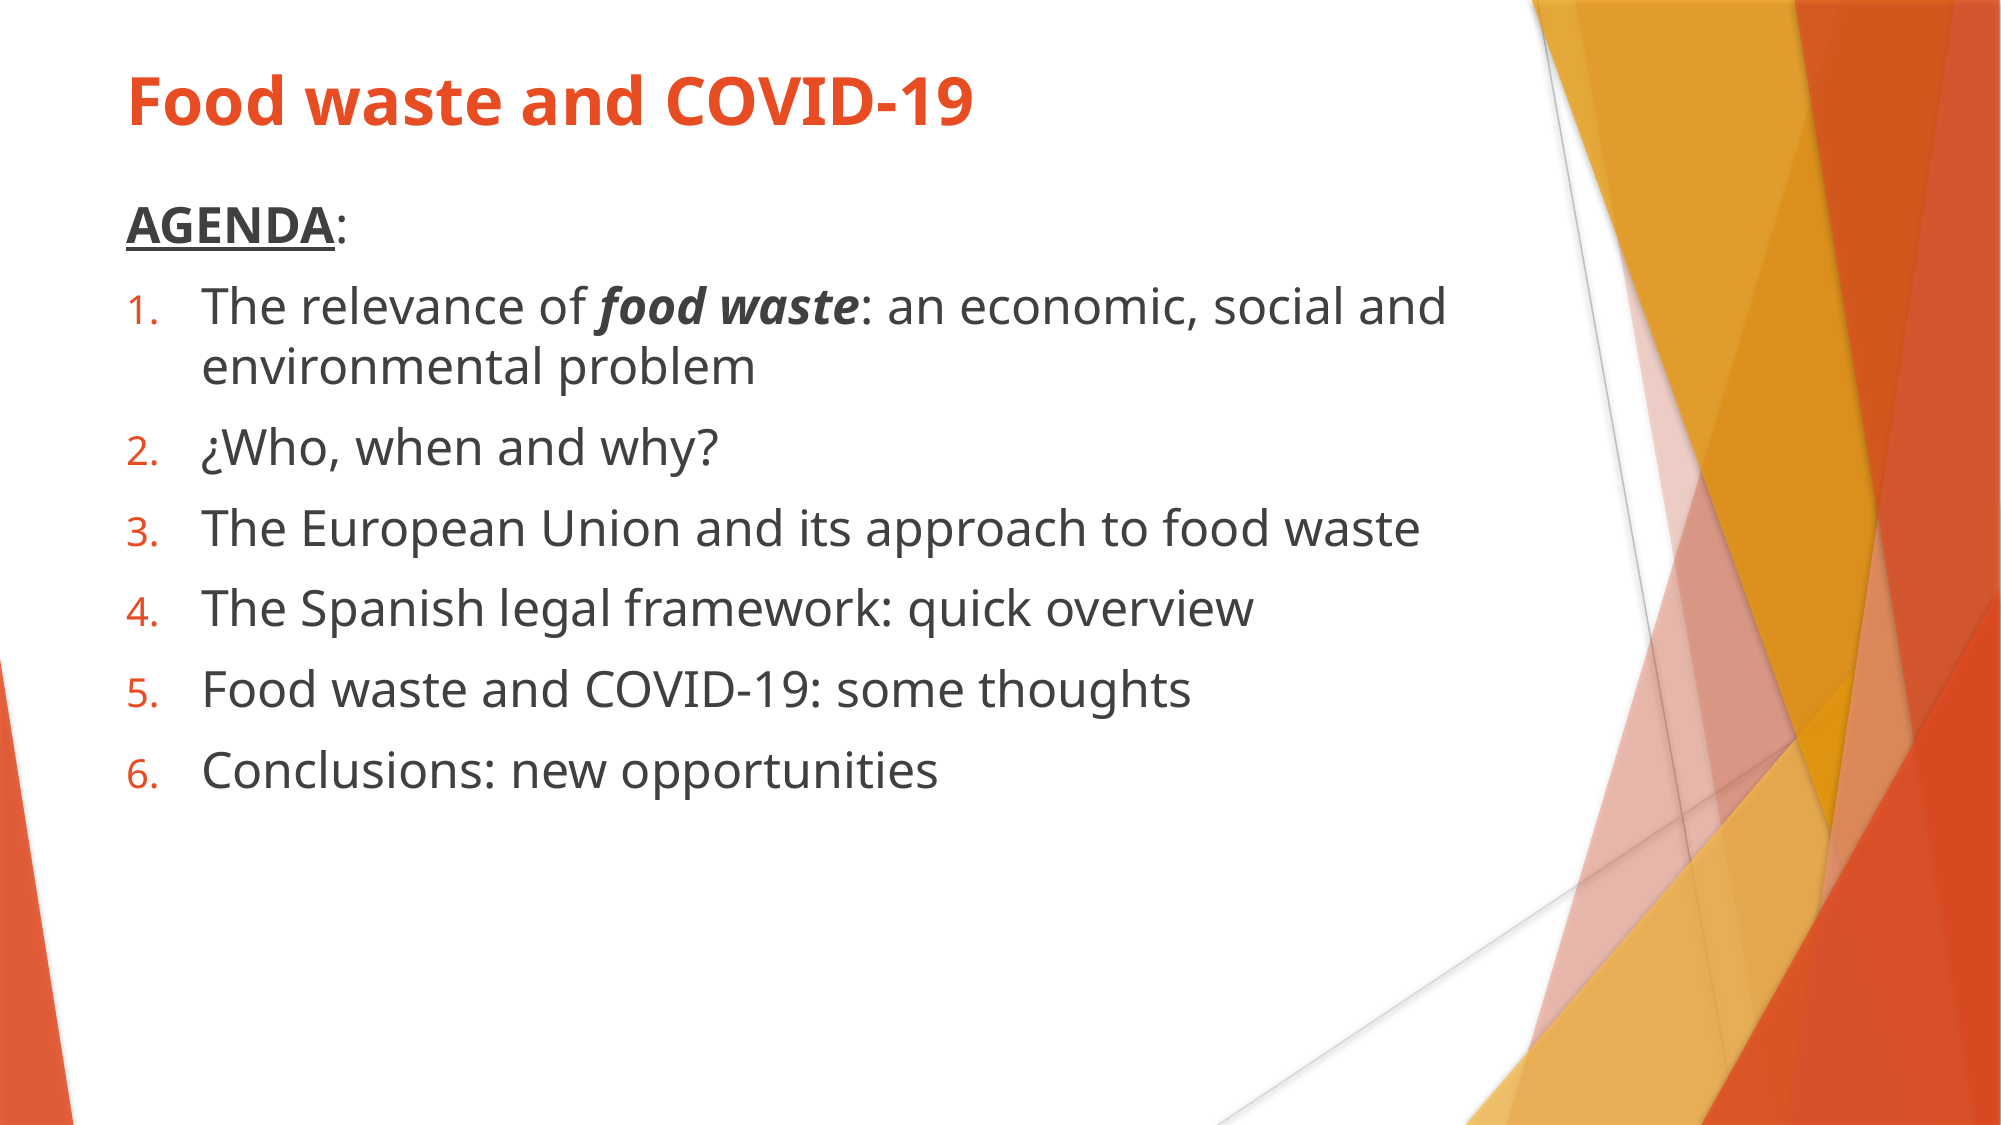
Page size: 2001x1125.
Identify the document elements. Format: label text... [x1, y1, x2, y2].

title Food waste and COVID-19 [111, 51, 1522, 185]
list AGENDA: The relevance of food waste: an economic, social and environmental problem ¿Who, when and why? The European Union and its approach to food waste The Spanish legal framework: quick overview Food waste and COVID-19: some thoughts Conclusions: new opportunities [111, 185, 1522, 1040]
